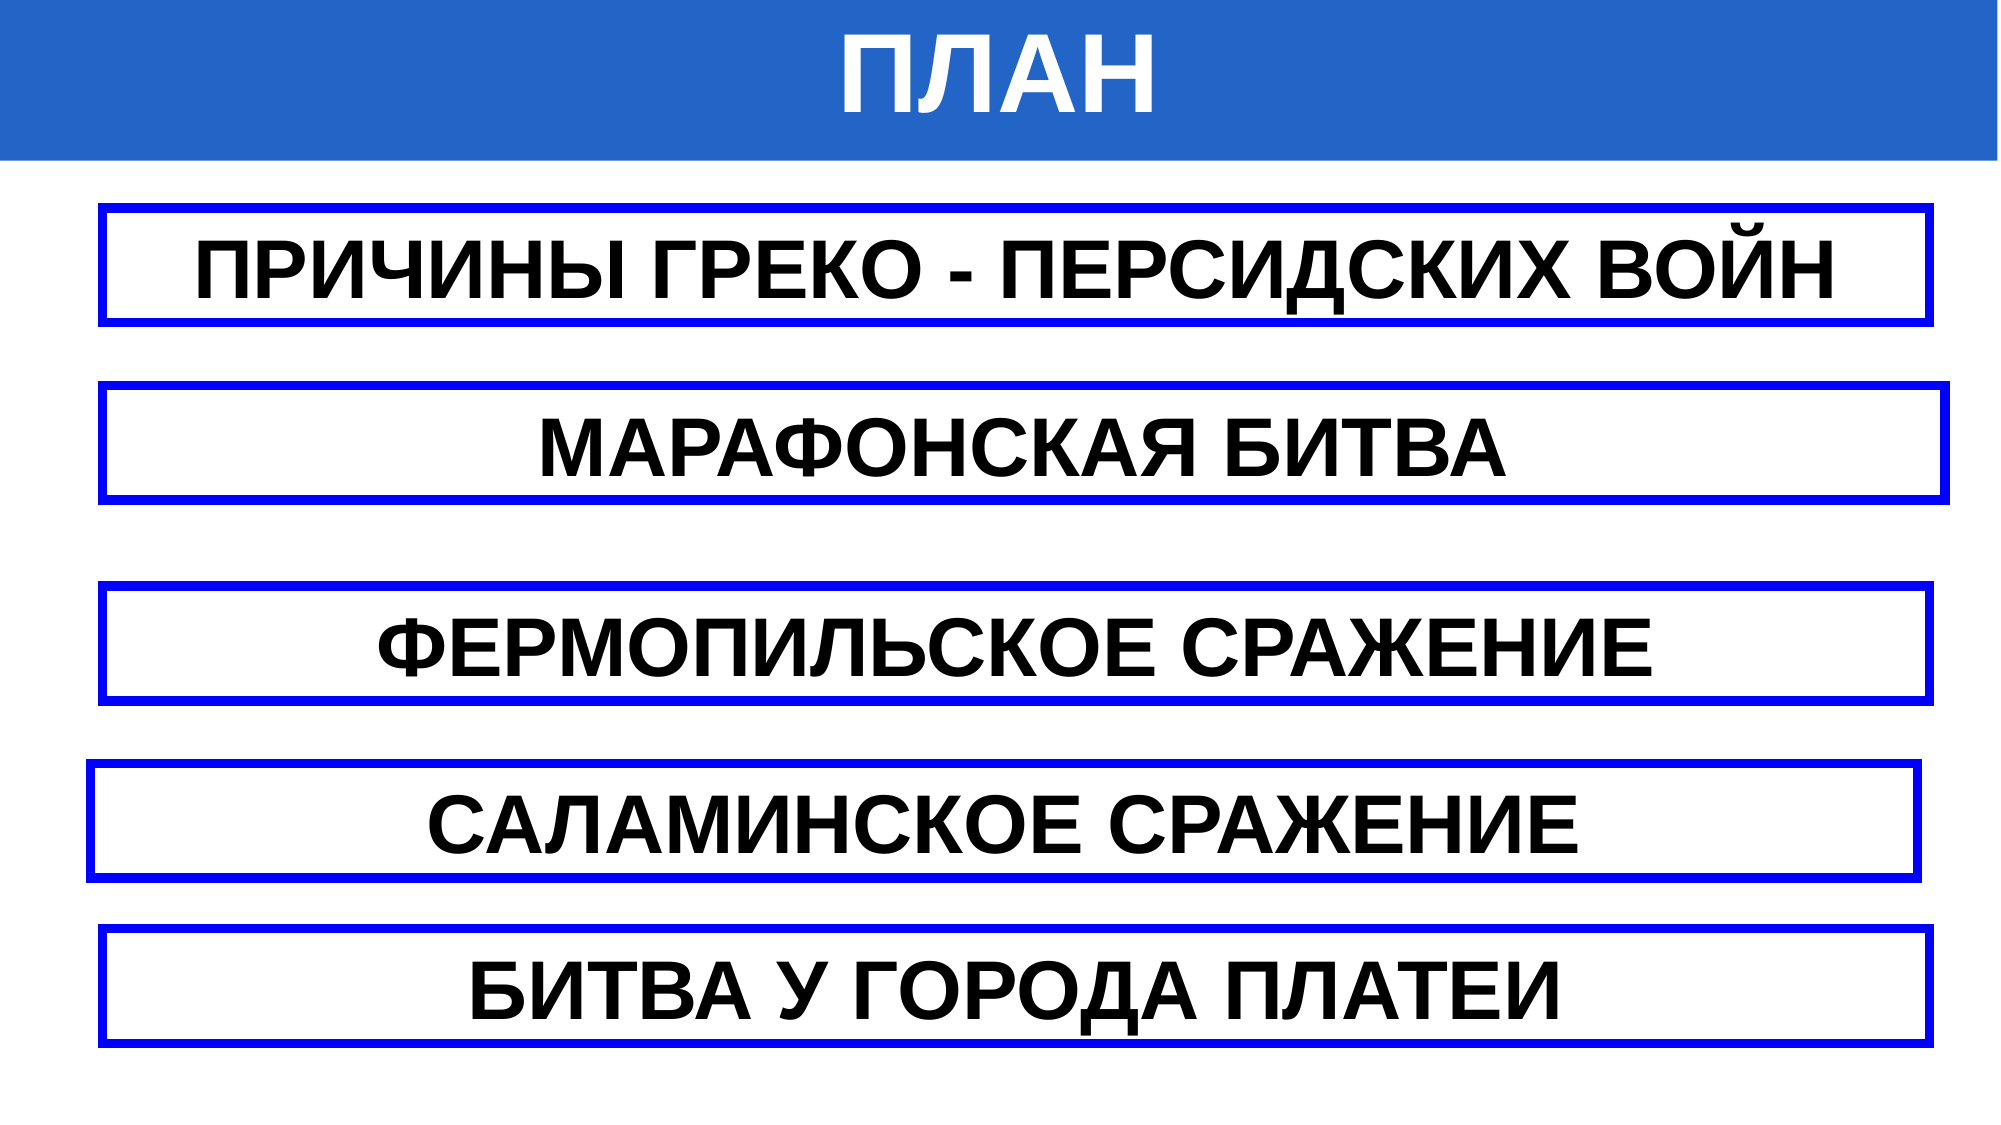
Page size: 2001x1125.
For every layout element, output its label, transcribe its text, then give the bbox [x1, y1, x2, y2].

text_box ПРИЧИНЫ ГРЕКО - ПЕРСИДСКИХ ВОЙН [102, 208, 1930, 323]
text_box САЛАМИНСКОЕ СРАЖЕНИЕ [90, 763, 1918, 878]
text_box МАРАФОНСКАЯ БИТВА [102, 385, 1945, 501]
text_box БИТВА У ГОРОДА ПЛАТЕИ [102, 928, 1930, 1044]
text_box ПЛАН [0, 0, 1998, 161]
text_box ФЕРМОПИЛЬСКОЕ СРАЖЕНИЕ [102, 586, 1930, 701]
